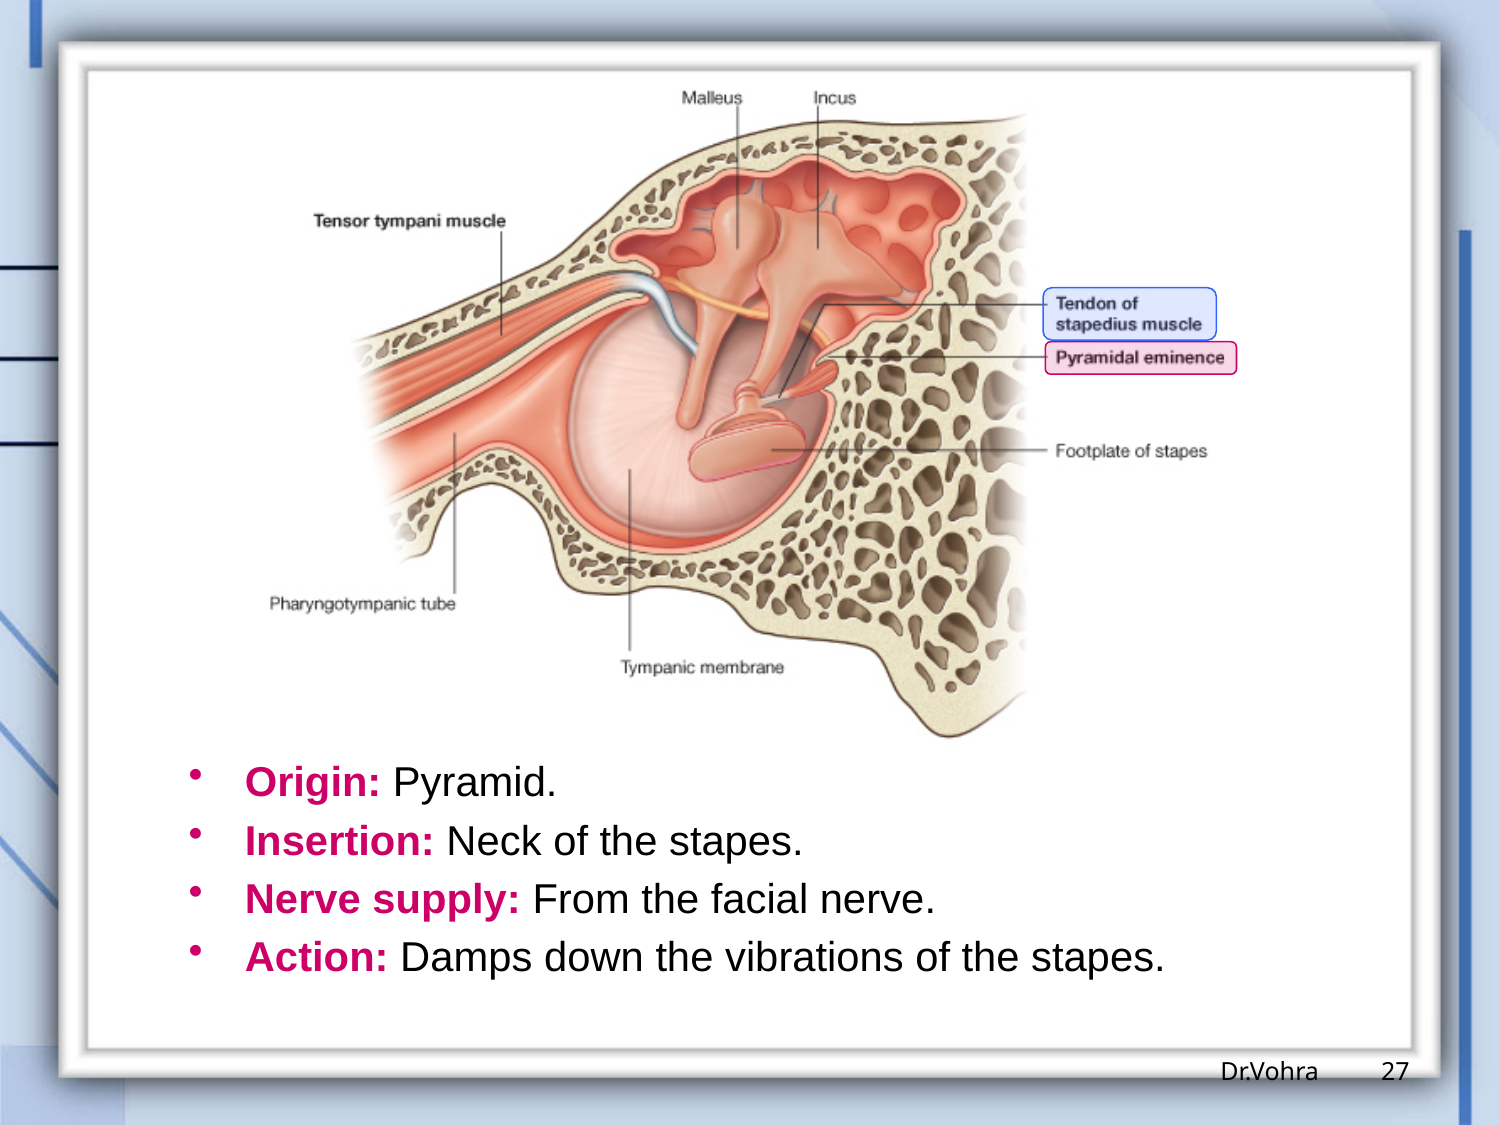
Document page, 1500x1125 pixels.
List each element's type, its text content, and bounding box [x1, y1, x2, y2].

text_box [1229, 341, 1237, 375]
list Origin: Pyramid. Insertion: Neck of the stapes. Nerve supply: From the facial nerve. Action: Damps down the vibrations of the stapes. [173, 747, 1322, 1056]
slide_number 27 [1349, 1047, 1425, 1093]
footer Dr.Vohra [858, 1047, 1335, 1093]
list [270, 90, 1225, 749]
picture [0, 0, 1500, 1125]
